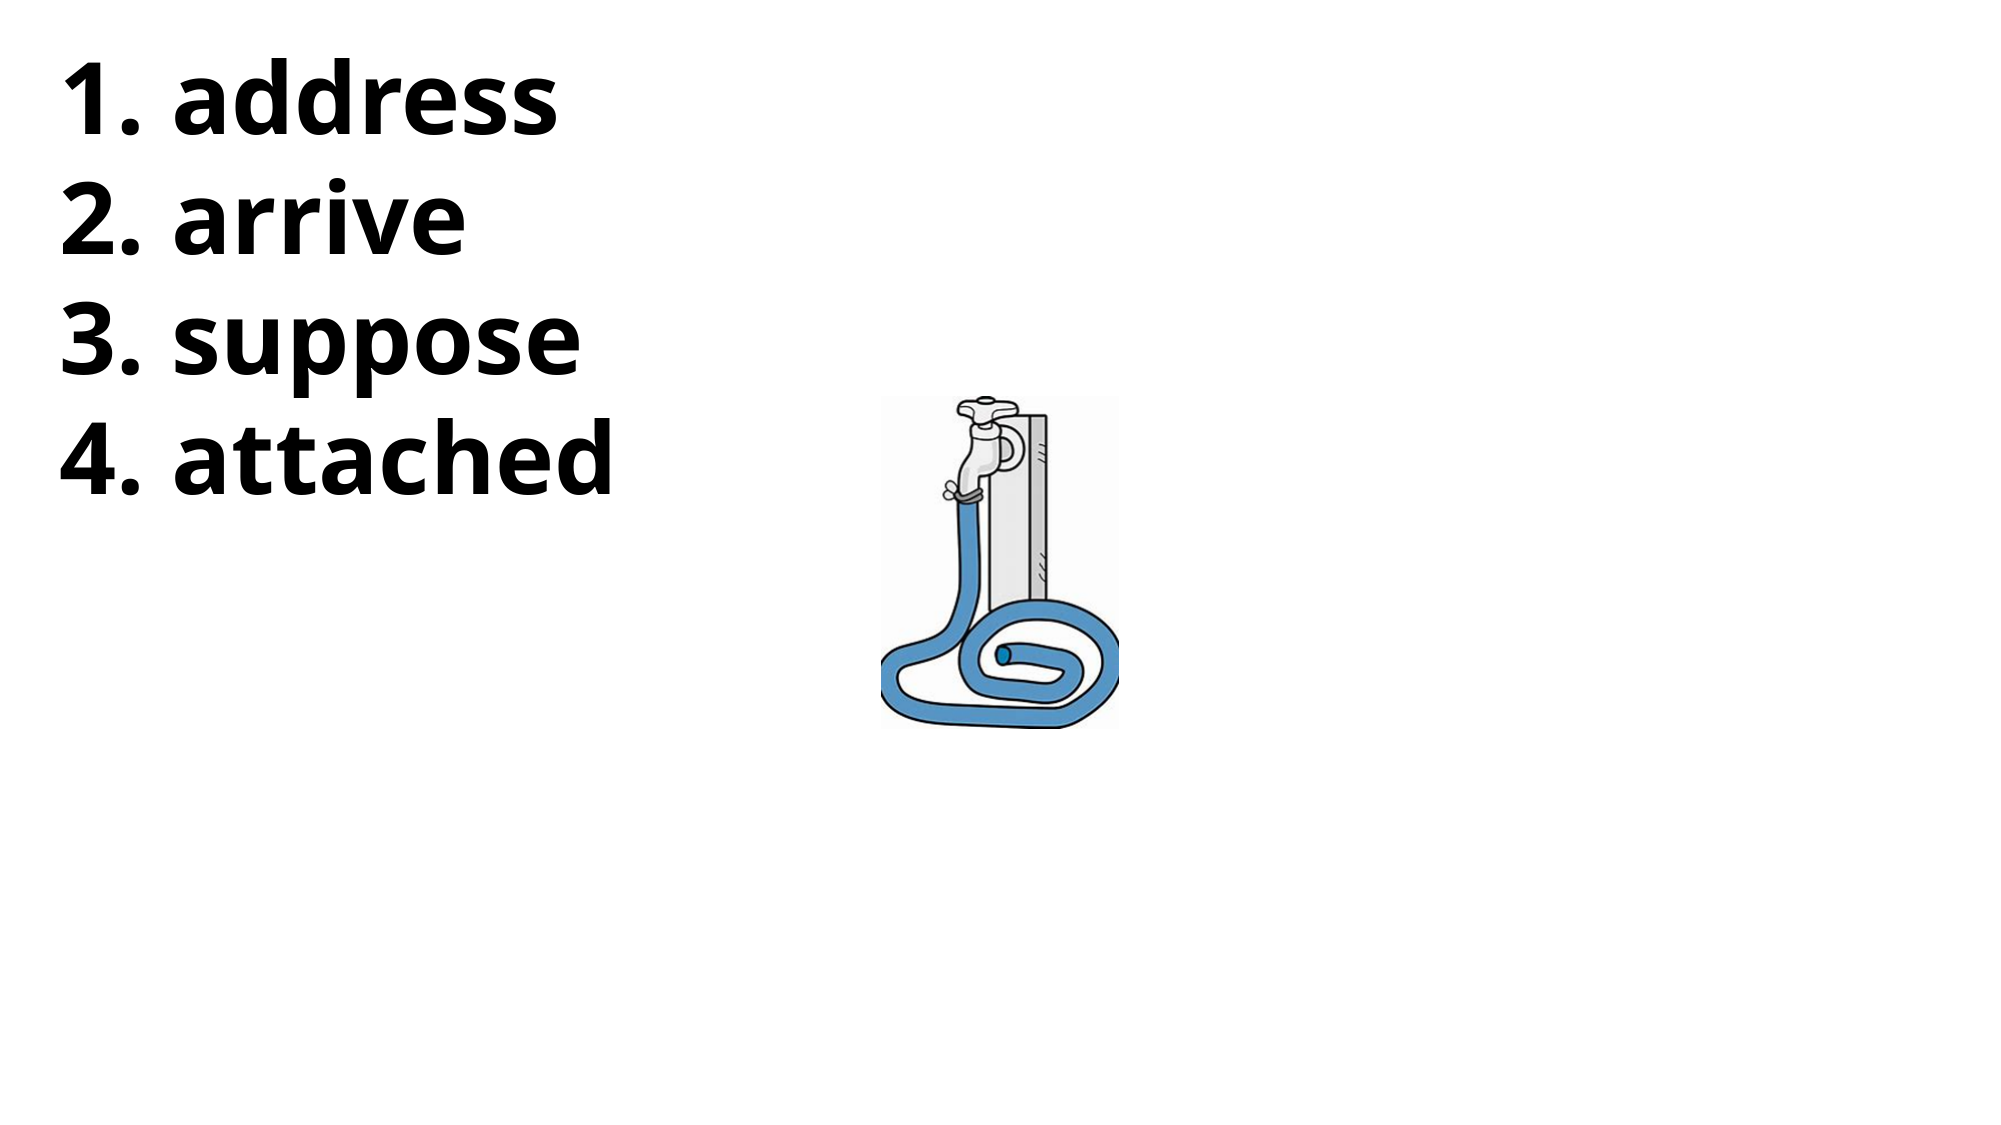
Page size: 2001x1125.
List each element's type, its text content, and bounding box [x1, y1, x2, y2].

text_box address arrive suppose attached [44, 27, 1000, 522]
picture [881, 396, 1119, 729]
